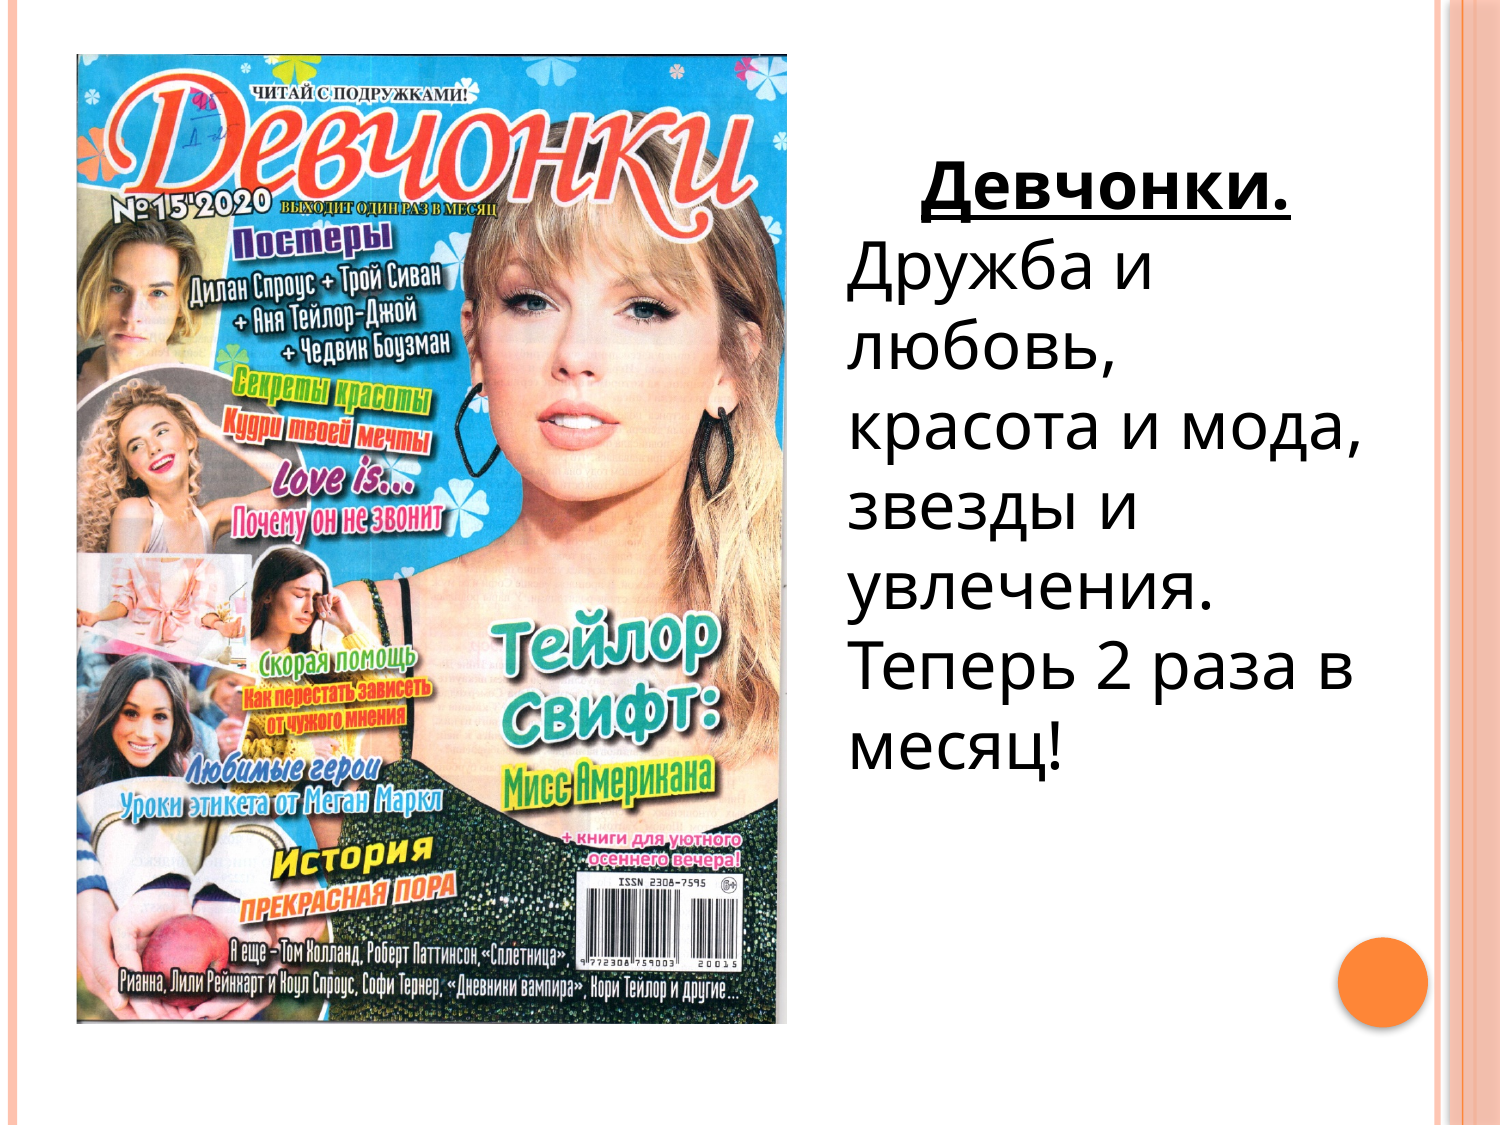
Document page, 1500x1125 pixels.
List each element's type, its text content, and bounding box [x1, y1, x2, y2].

text_box Девчонки. Дружба и любовь, красота и мода, звезды и увлечения. Теперь 2 раза в месяц! [832, 135, 1394, 791]
picture [76, 53, 788, 1024]
